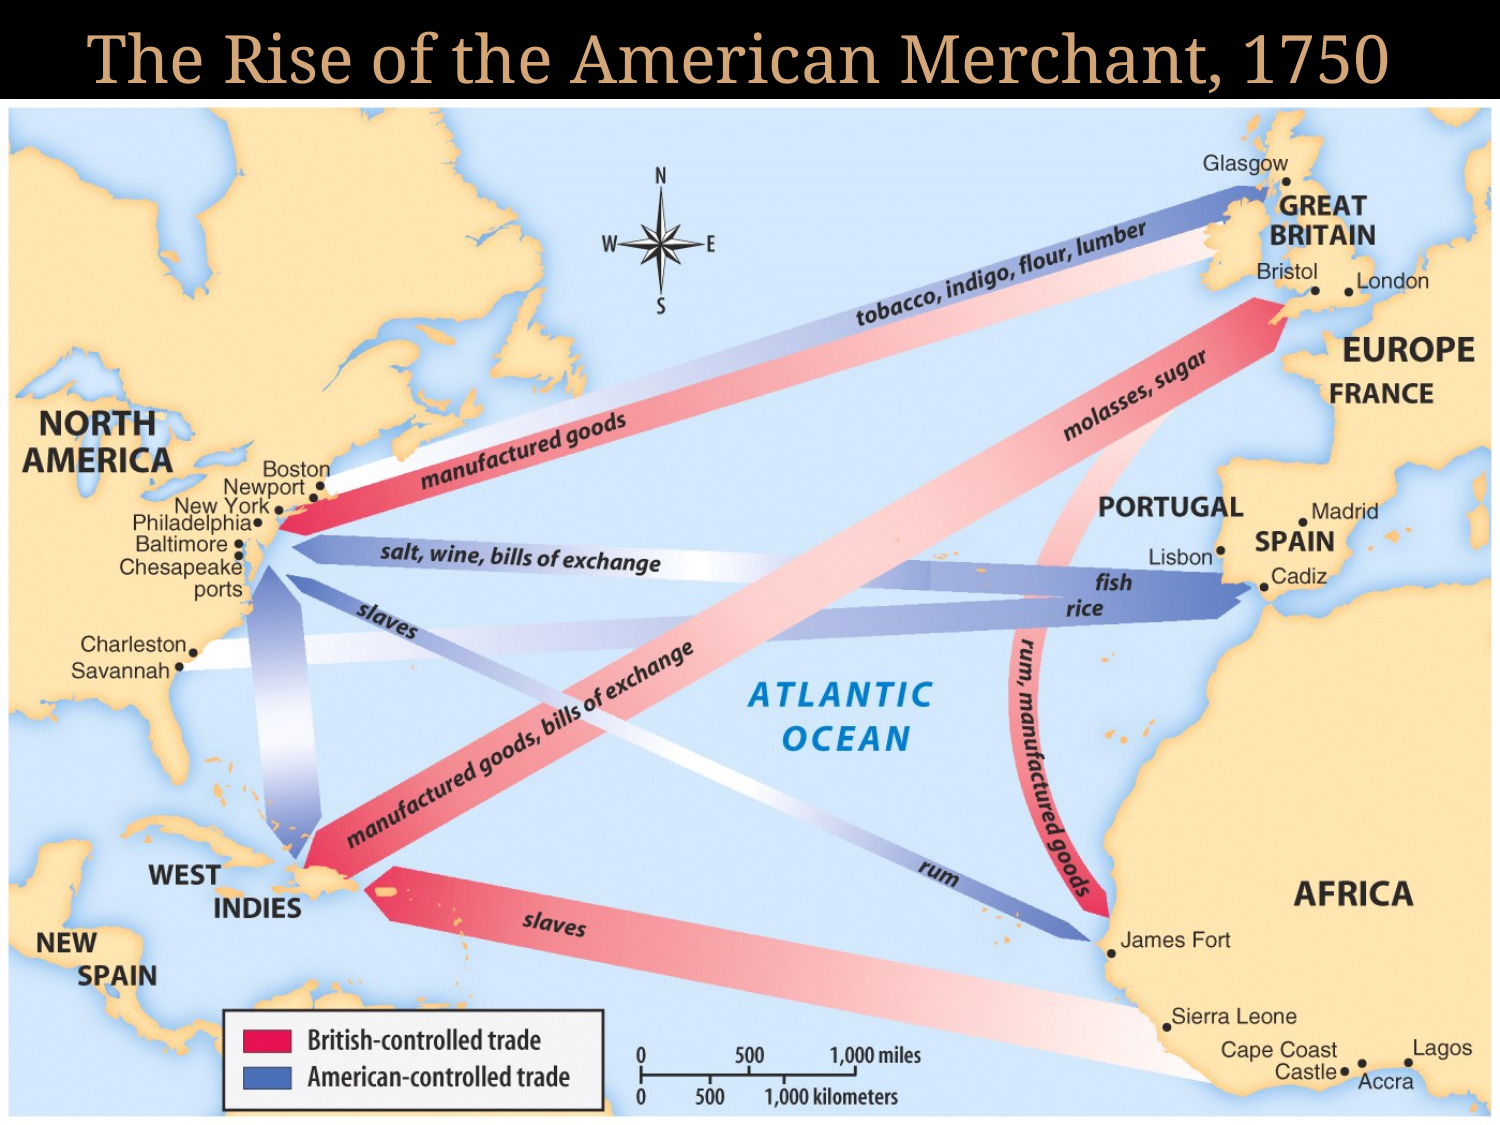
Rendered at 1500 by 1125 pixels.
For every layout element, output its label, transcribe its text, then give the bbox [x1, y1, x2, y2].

title The Rise of the American Merchant, 1750 [0, 0, 1500, 99]
picture [0, 99, 1500, 1125]
